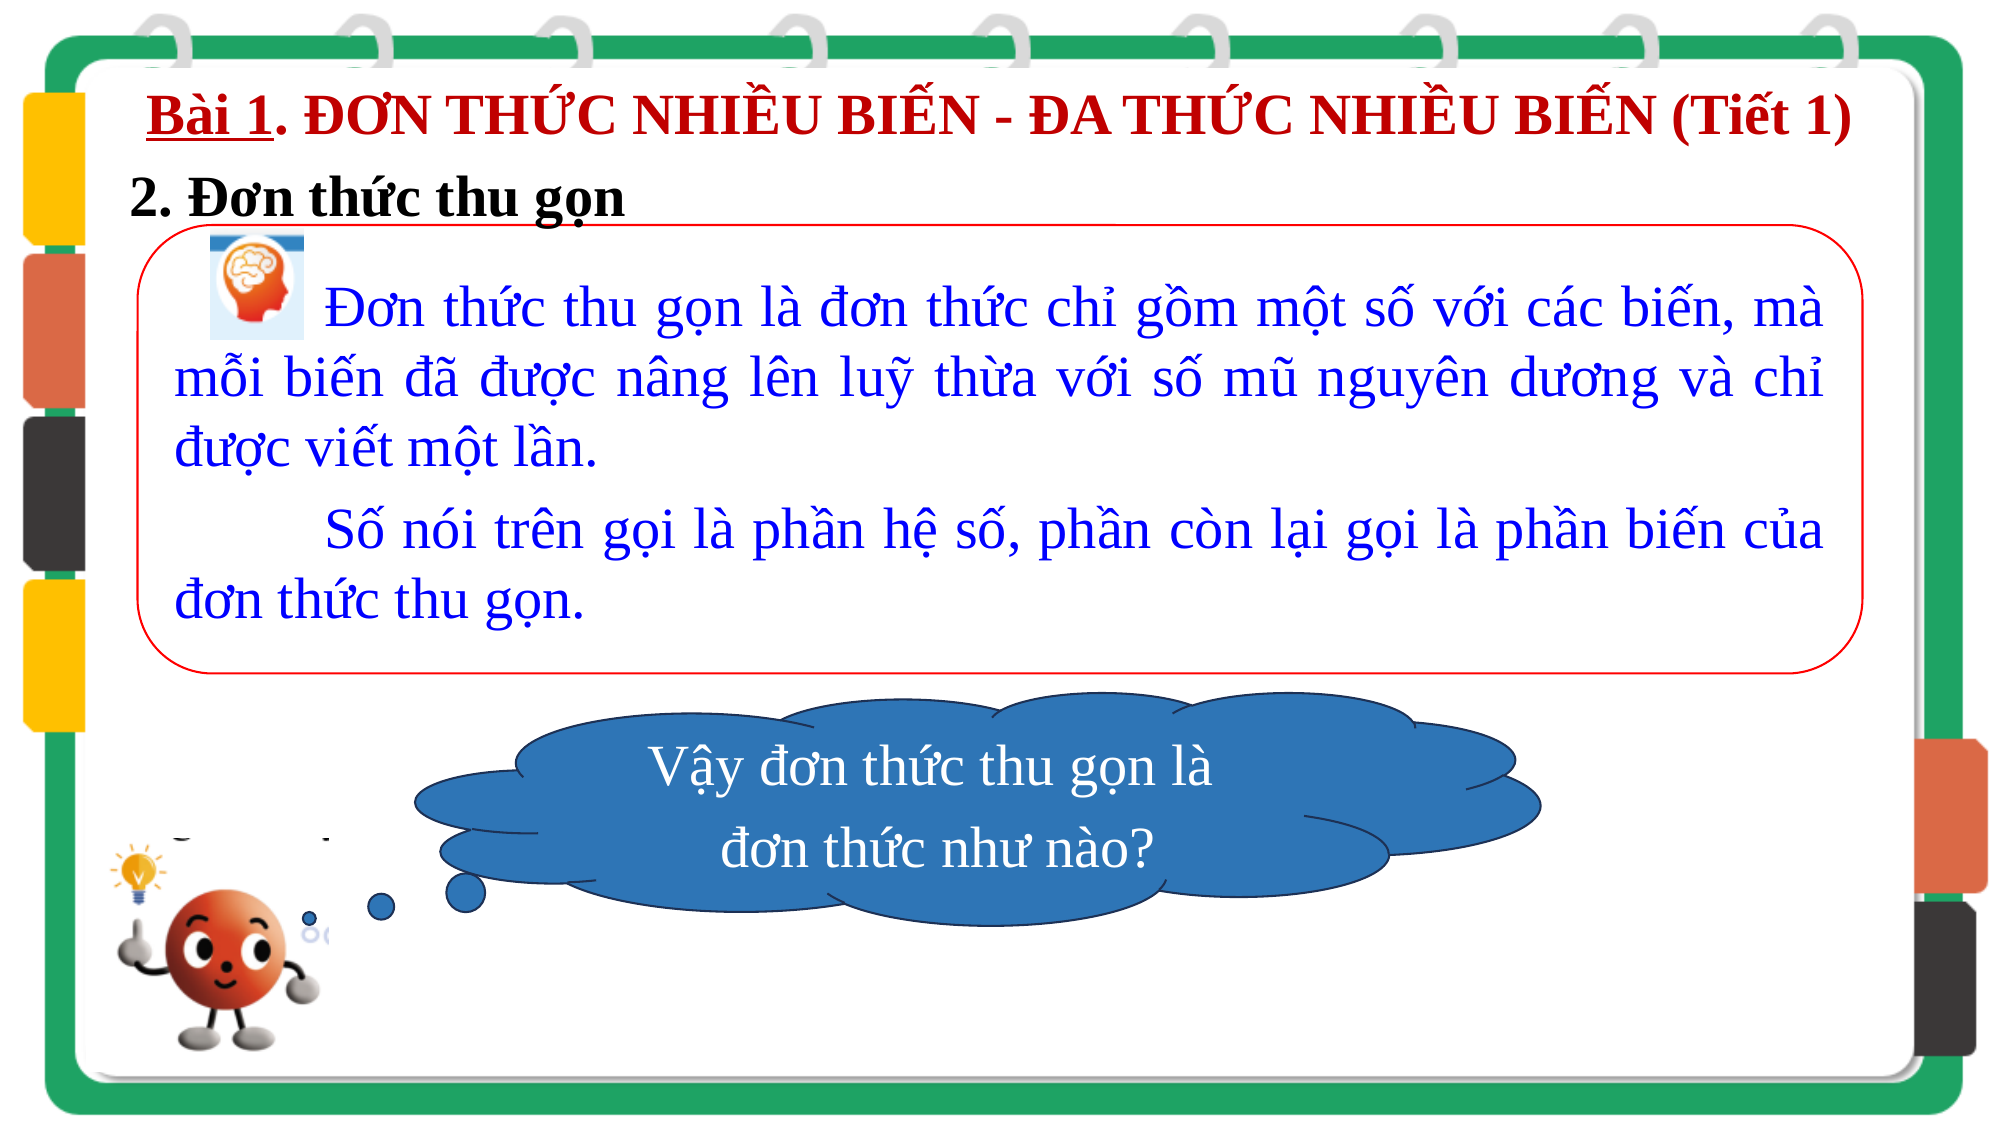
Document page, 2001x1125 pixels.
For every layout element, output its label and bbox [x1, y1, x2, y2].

picture [0, 0, 2000, 1125]
text_box [137, 225, 1863, 674]
